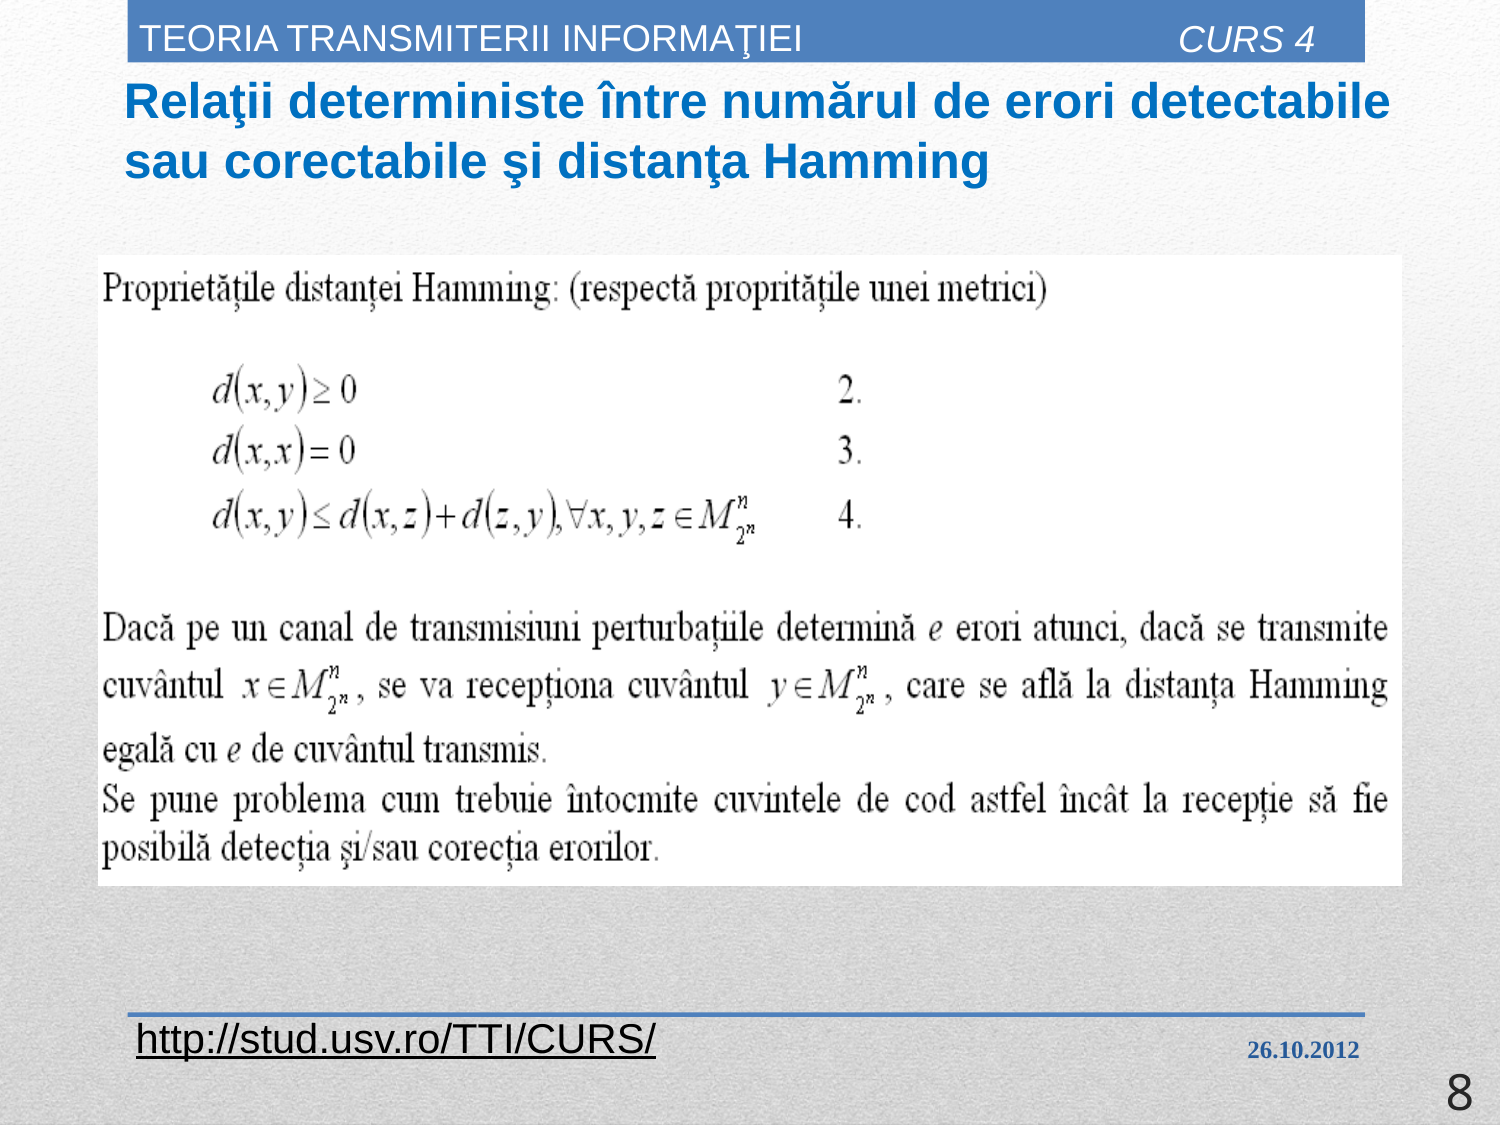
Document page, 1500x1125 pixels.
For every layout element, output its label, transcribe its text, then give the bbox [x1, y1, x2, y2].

picture [97, 254, 1402, 887]
slide_number 8 [1364, 1064, 1490, 1125]
text_box Relaţii deterministe între numărul de erori detectabile sau corectabile şi distanţa Hamming [108, 89, 1412, 197]
text_box http://stud.usv.ro/TTI/CURS/ [120, 1004, 984, 1070]
text_box CURS 4 [1163, 7, 1365, 67]
title TEORIA TRANSMITERII INFORMAŢIEI [123, 3, 845, 67]
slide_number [1025, 1018, 1375, 1079]
